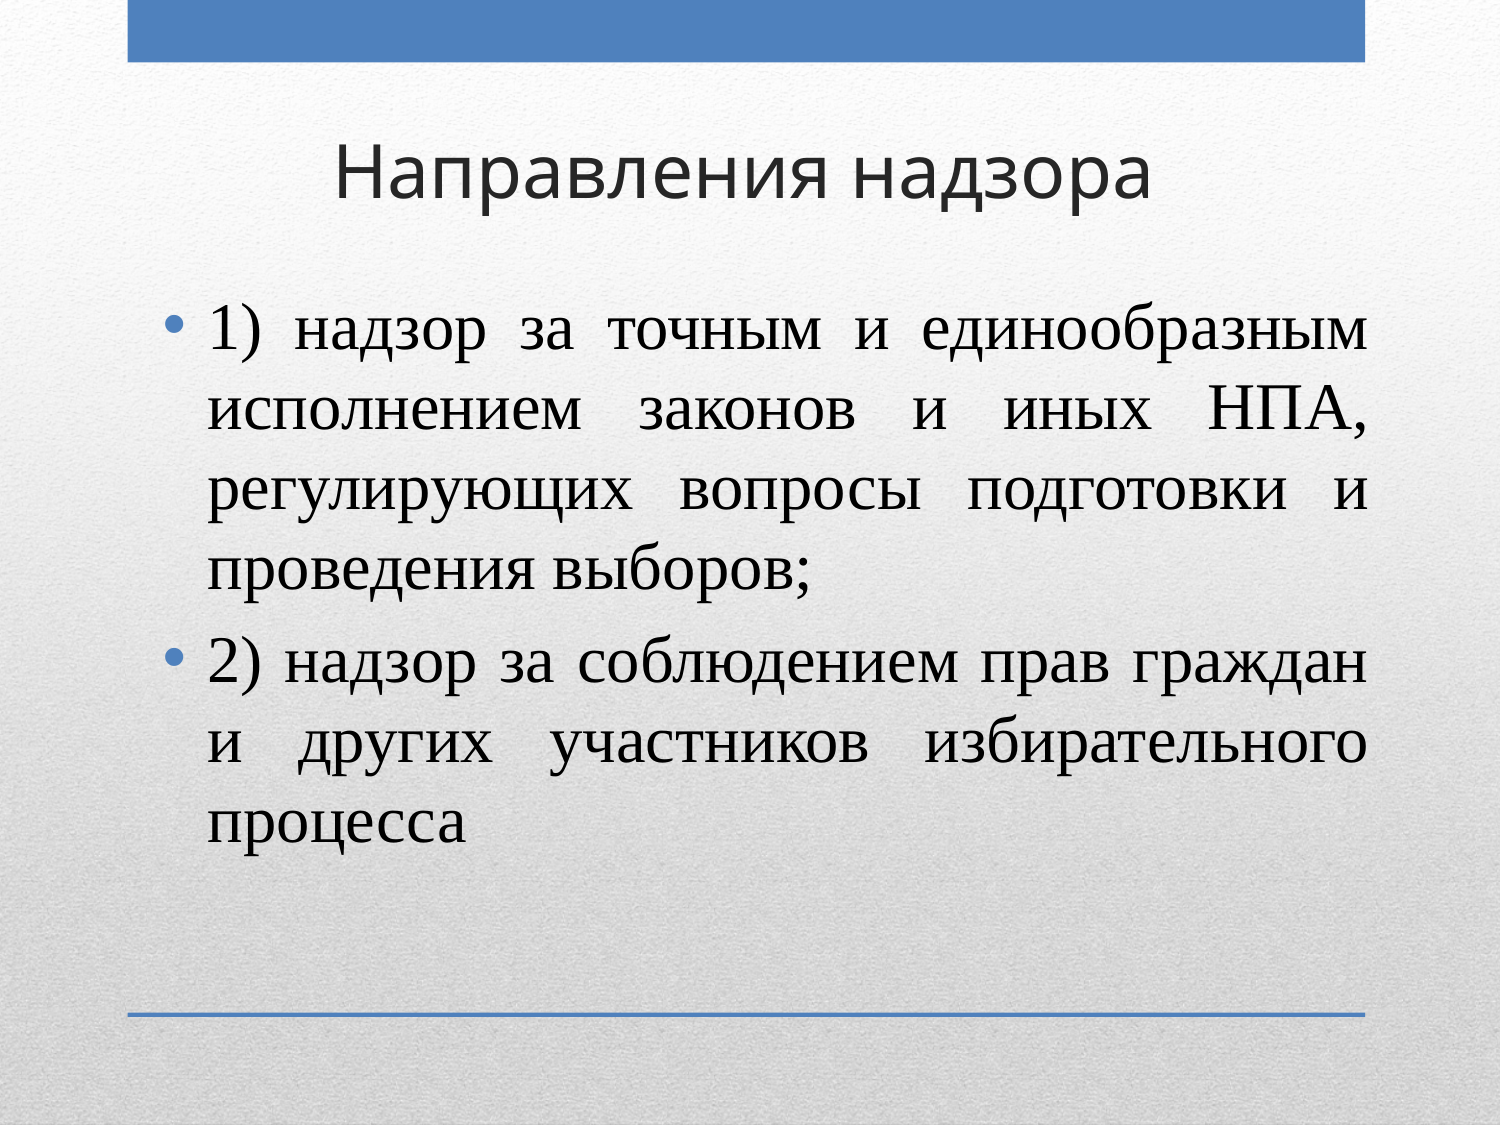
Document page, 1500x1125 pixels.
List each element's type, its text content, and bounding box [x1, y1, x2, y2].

list 1) надзор за точным и единообразным исполнением законов и иных НПА, регулирующих вопросы подготовки и проведения выборов; 2) надзор за соблюдением прав граждан и других участников избирательного процесса [147, 231, 1386, 978]
title Направления надзора [123, 66, 1364, 222]
